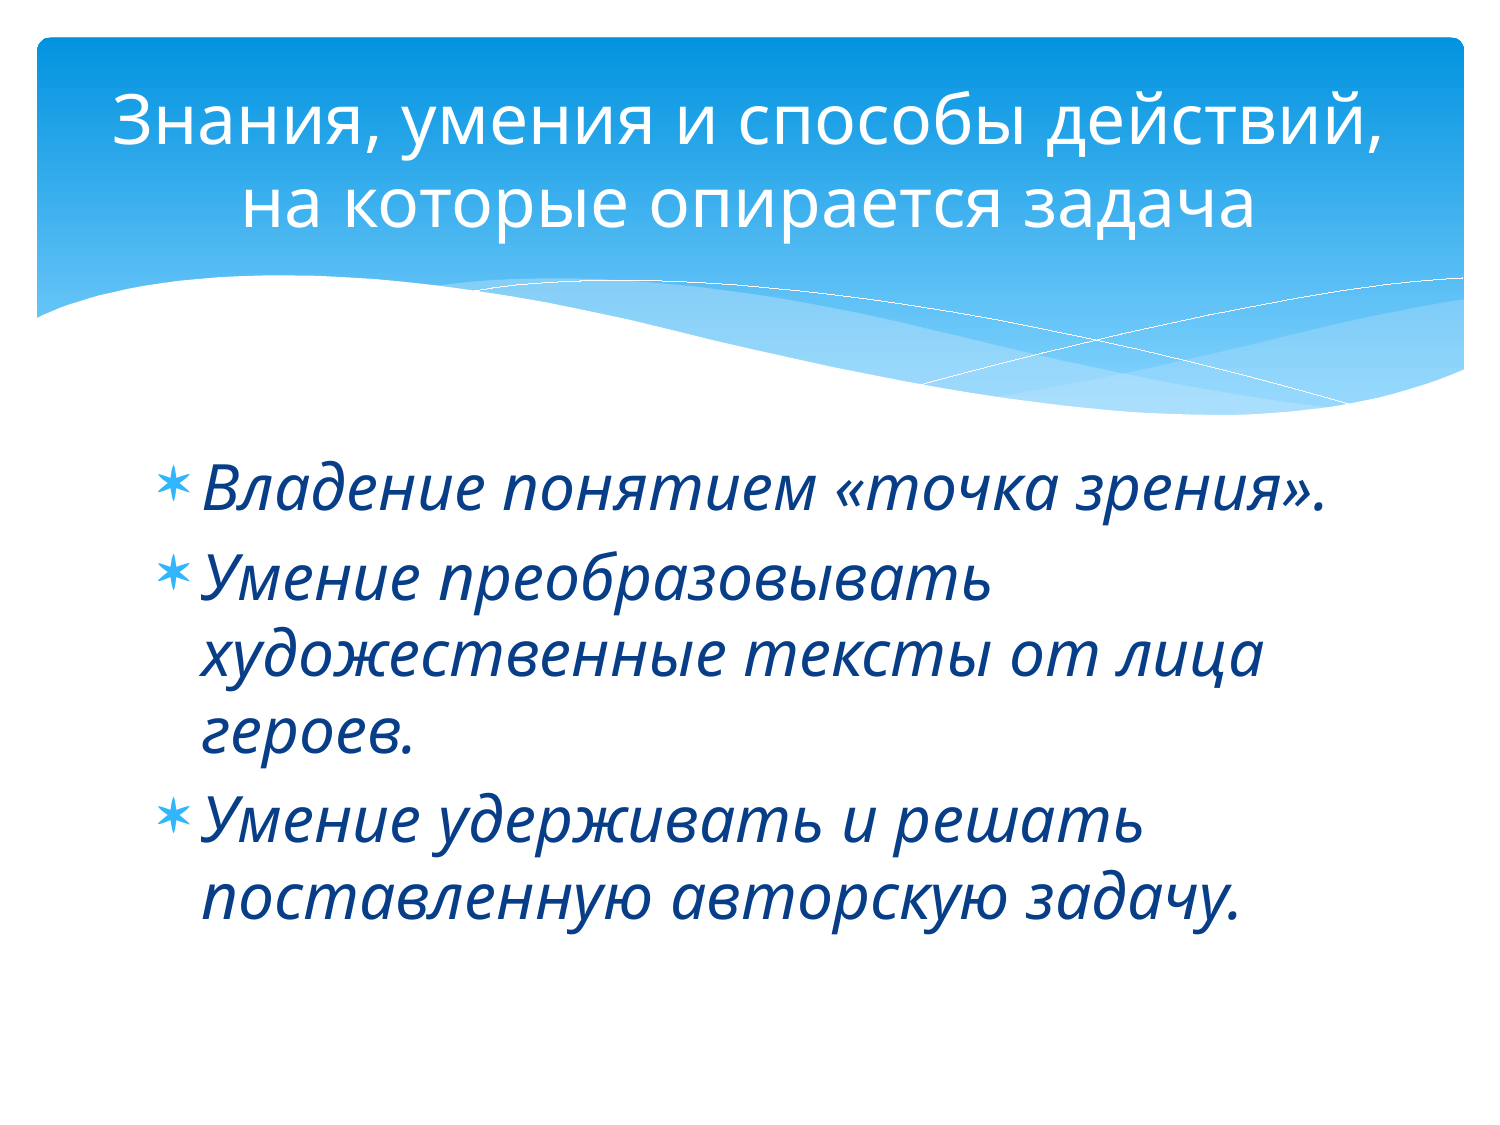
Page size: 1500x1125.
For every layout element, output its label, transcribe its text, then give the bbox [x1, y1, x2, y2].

list Владение понятием «точка зрения». Умение преобразовывать художественные тексты от лица героев. Умение удерживать и решать поставленную авторскую задачу. [143, 438, 1359, 1005]
title Знания, умения и способы действий, на которые опирается задача [75, 55, 1425, 261]
